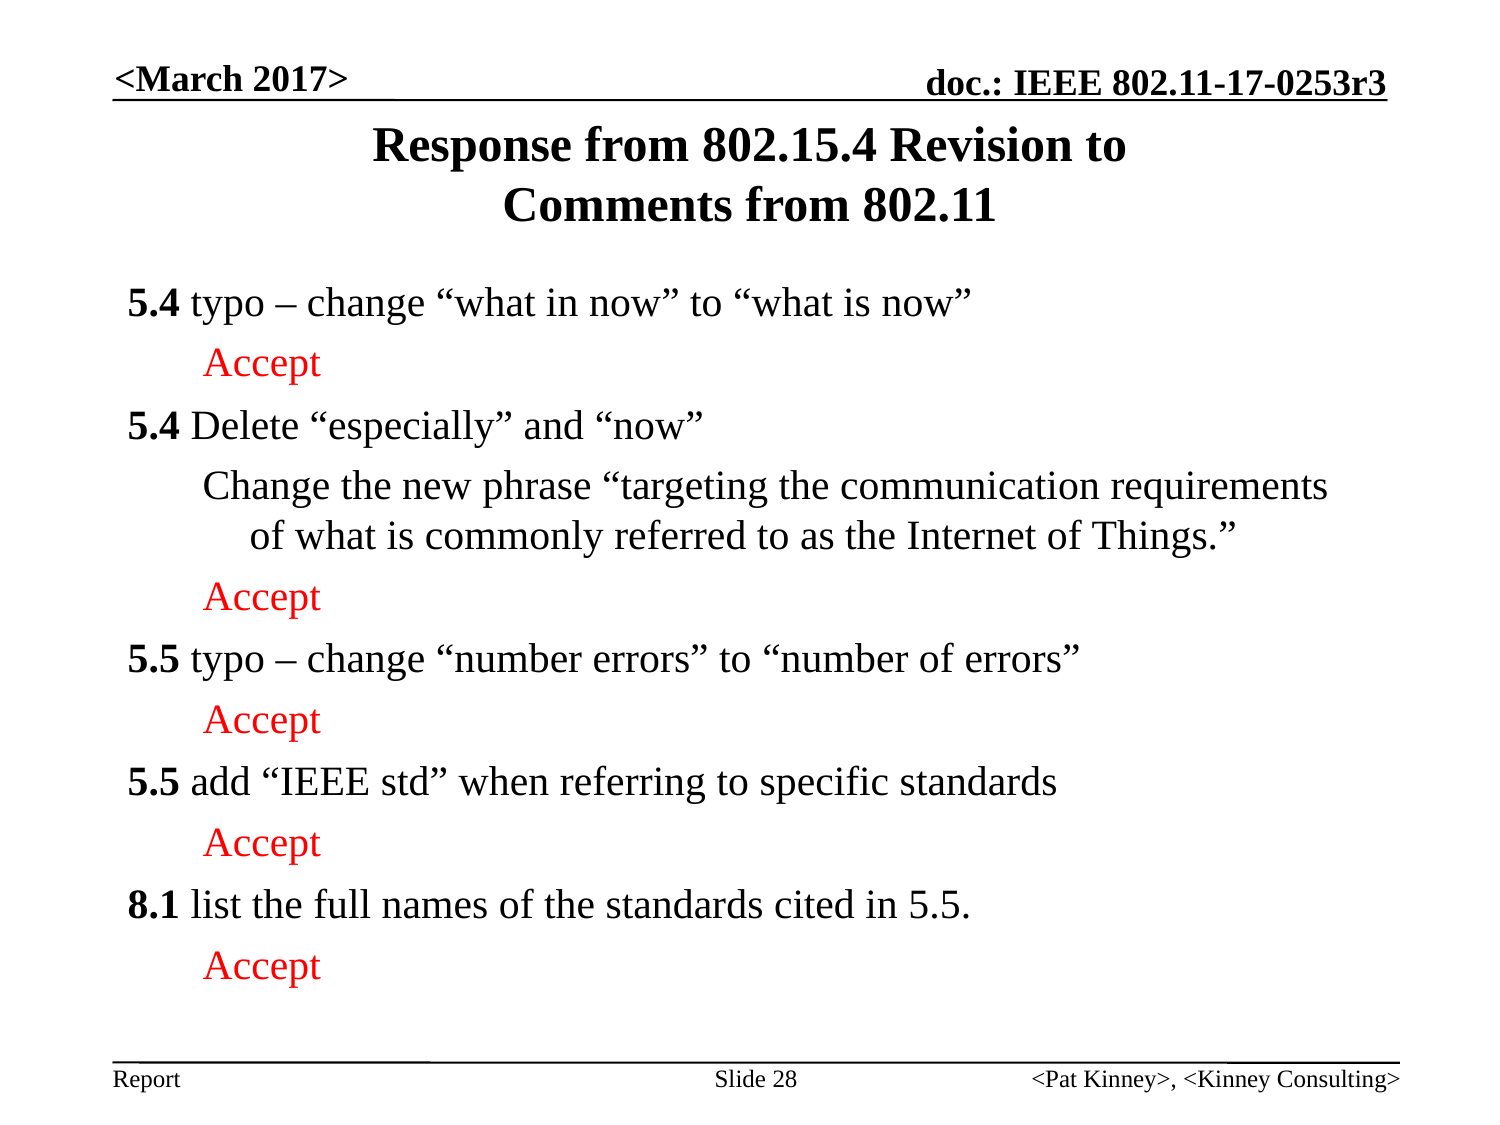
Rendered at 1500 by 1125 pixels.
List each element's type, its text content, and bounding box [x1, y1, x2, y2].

slide_number Slide 28 [712, 1061, 800, 1123]
list 5.4 typo – change “what in now” to “what is now” Accept 5.4 Delete “especially” and “now” Change the new phrase “targeting the communication requirements of what is commonly referred to as the Internet of Things.” Accept 5.5 typo – change “number errors” to “number of errors” Accept 5.5 add “IEEE std” when referring to specific standards Accept 8.1 list the full names of the standards cited in 5.5. Accept [112, 266, 1388, 1012]
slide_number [114, 54, 423, 100]
footer <Pat Kinney>, <Kinney Consulting> [878, 1061, 1402, 1093]
title Response from 802.15.4 Revision to Comments from 802.11 [112, 99, 1388, 244]
